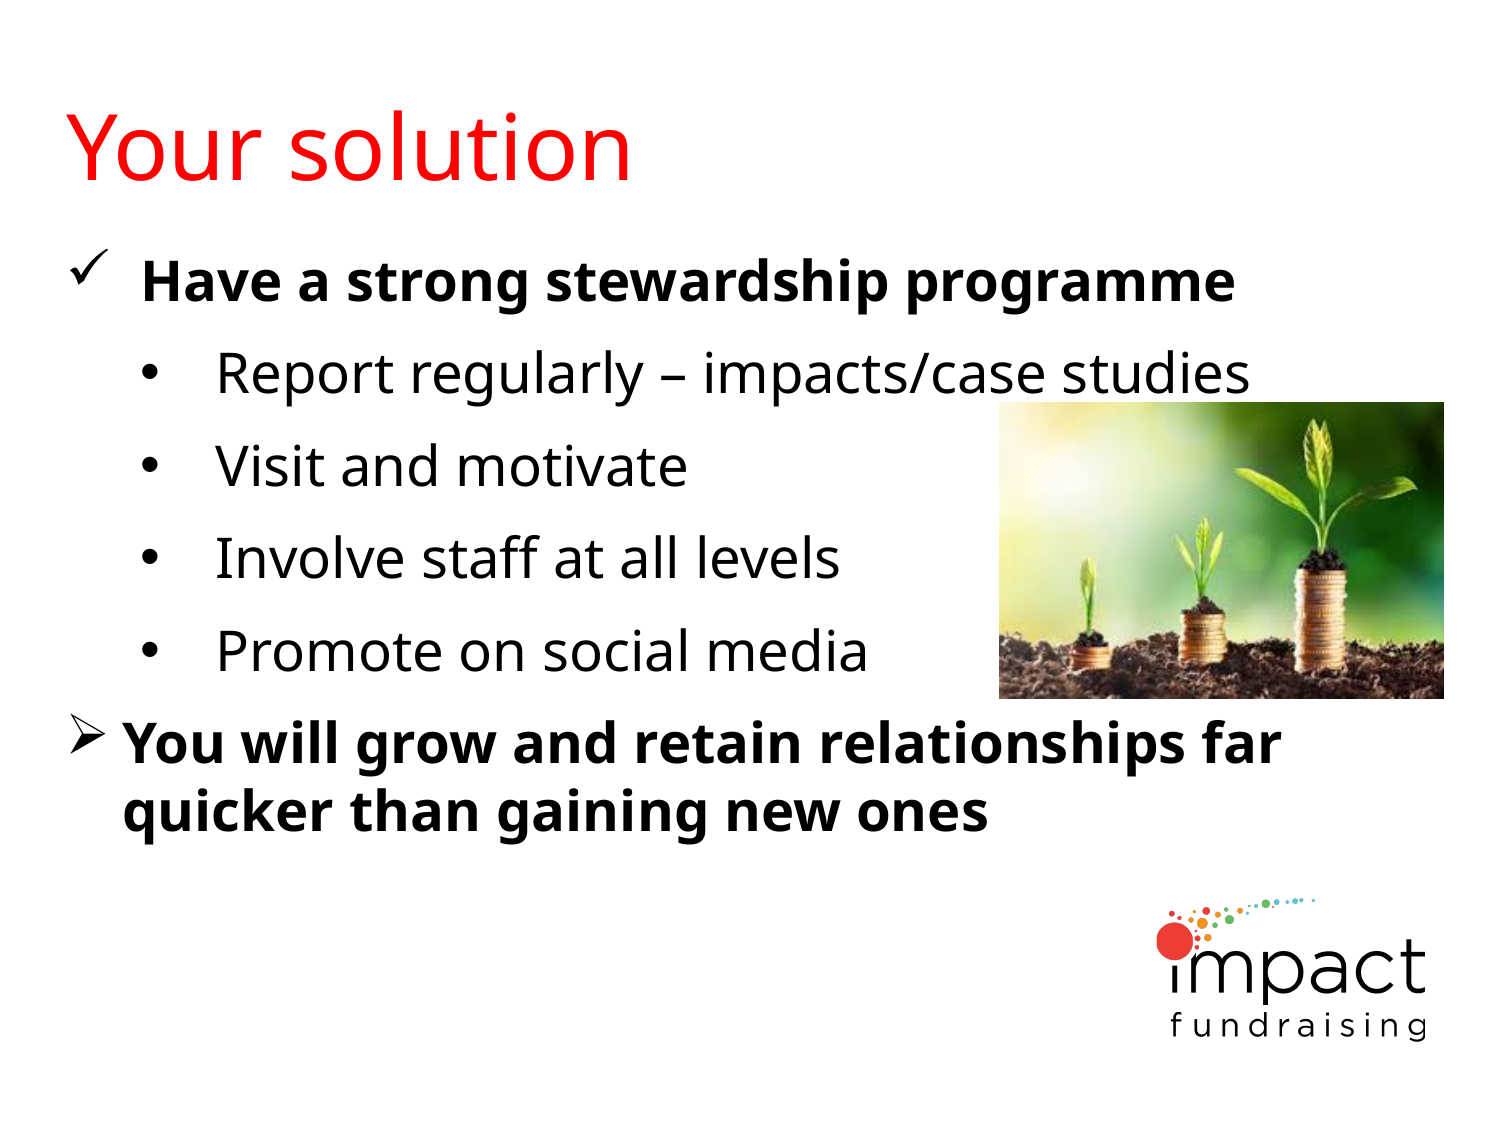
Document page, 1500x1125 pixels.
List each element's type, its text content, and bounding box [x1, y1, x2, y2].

picture [998, 402, 1444, 699]
title Your solution [51, 50, 1401, 237]
text_box Have a strong stewardship programme Report regularly – impacts/case studies Visit and motivate Involve staff at all levels Promote on social media You will grow and retain relationships far quicker than gaining new ones [50, 237, 1500, 943]
